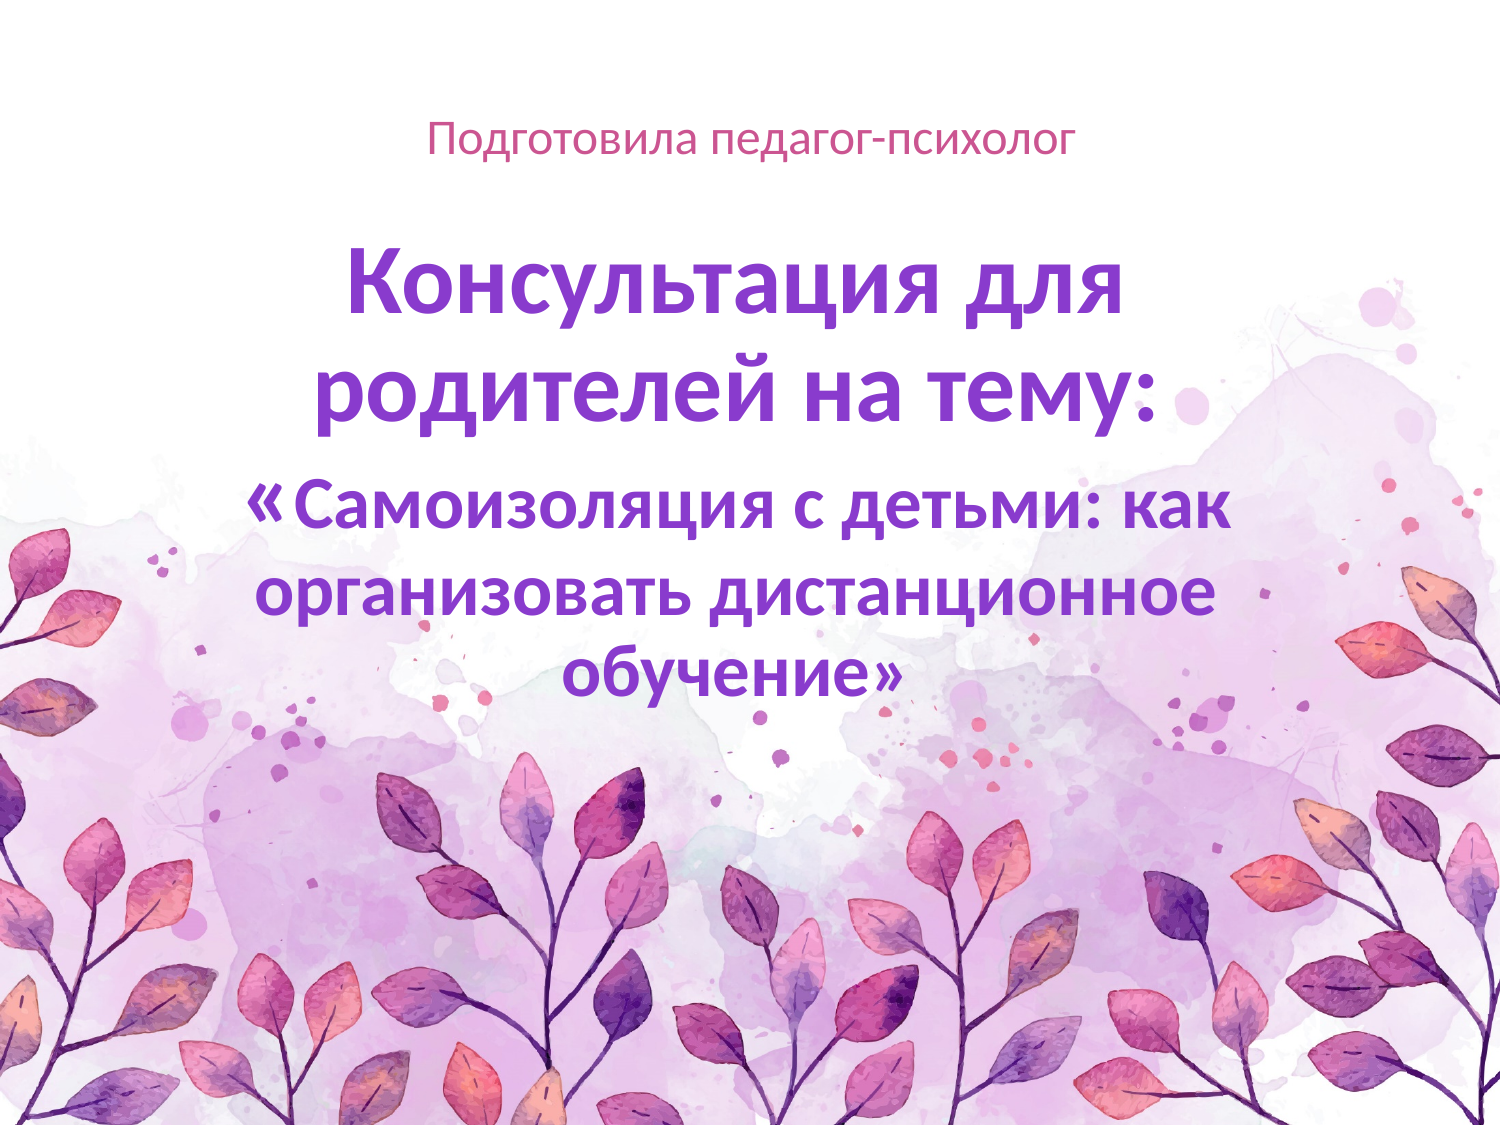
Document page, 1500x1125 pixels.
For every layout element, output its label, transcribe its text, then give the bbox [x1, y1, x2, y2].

picture [0, 0, 1500, 1125]
title Консультация для родителей на тему: «Самоизоляция с детьми: как организовать дистанционное обучение» [98, 328, 1374, 721]
subtitle Подготовила педагог-психолог [122, 103, 1380, 203]
